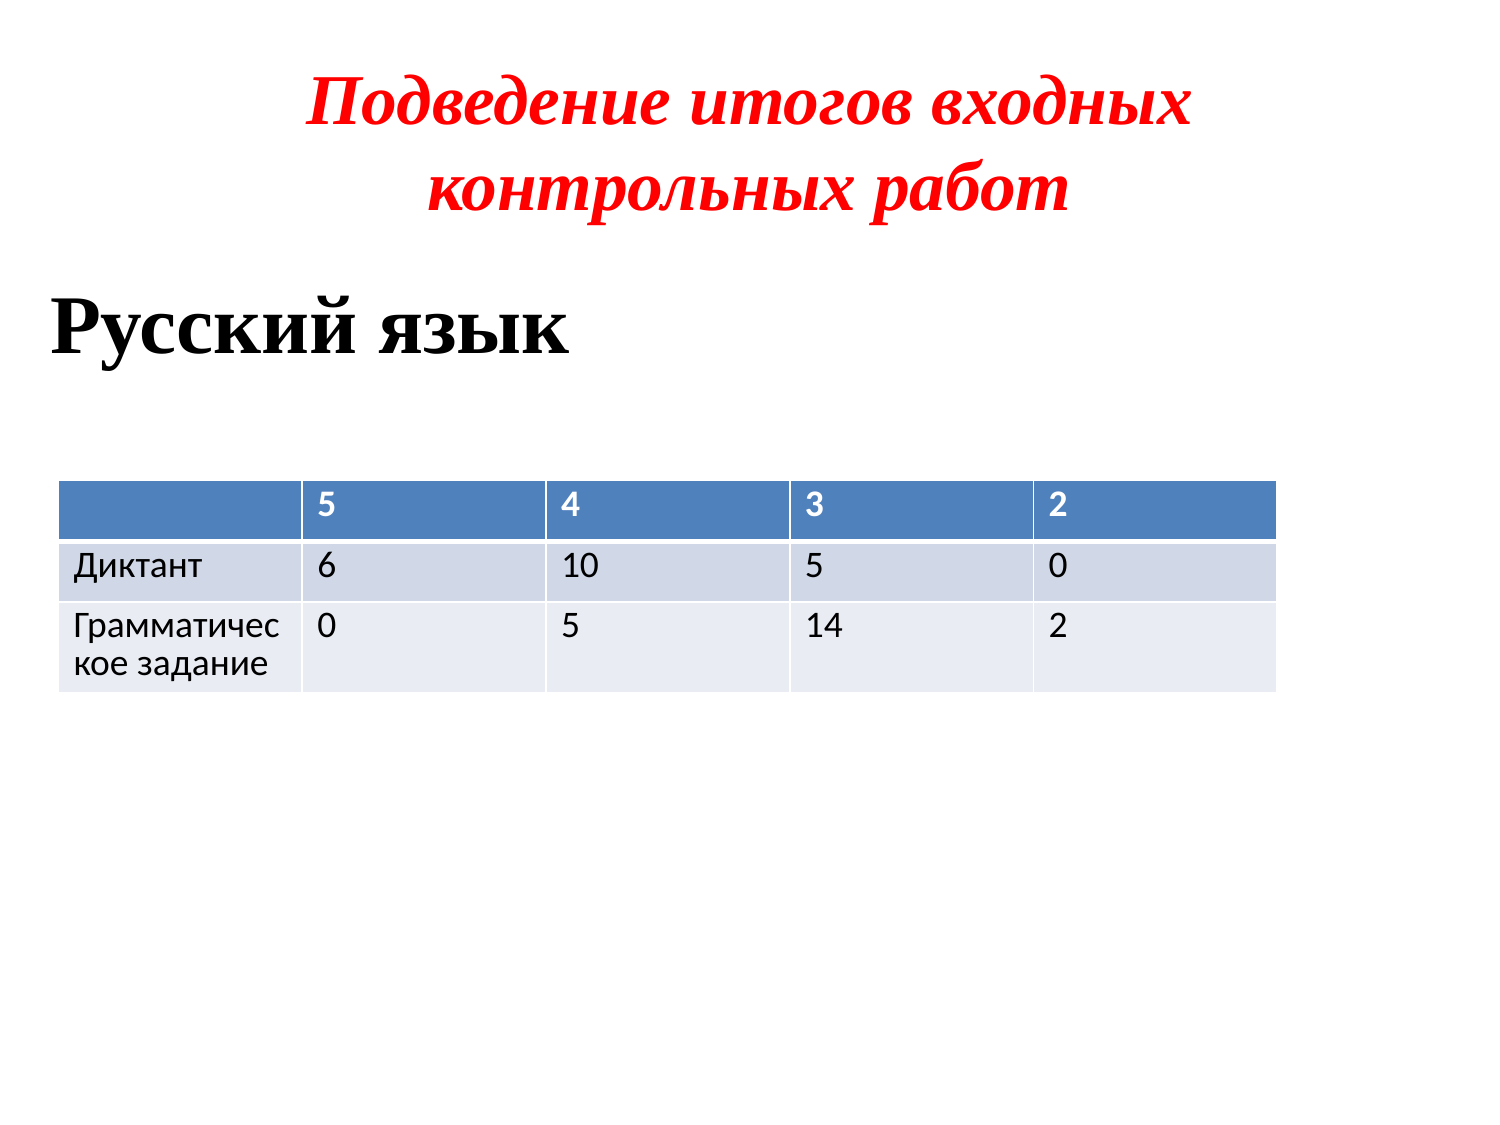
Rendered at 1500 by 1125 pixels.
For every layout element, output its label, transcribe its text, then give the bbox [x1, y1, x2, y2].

table_cell 6 [303, 544, 545, 601]
table_cell 5 [791, 544, 1033, 601]
list Русский язык [35, 262, 1425, 1005]
table_header 3 [791, 481, 1033, 539]
table_header 4 [547, 481, 789, 539]
title Подведение итогов входных контрольных работ [75, 45, 1425, 233]
table_cell 0 [1034, 544, 1276, 601]
table_header 2 [1034, 481, 1276, 539]
table_header [59, 481, 301, 539]
table_cell 10 [547, 544, 789, 601]
table_cell Грамматическое задание [59, 603, 301, 692]
table_cell 0 [303, 603, 545, 692]
table_cell 2 [1034, 603, 1276, 692]
table_cell 14 [791, 603, 1033, 692]
table_cell 5 [547, 603, 789, 692]
table_header 5 [303, 481, 545, 539]
table_cell Диктант [59, 544, 301, 601]
